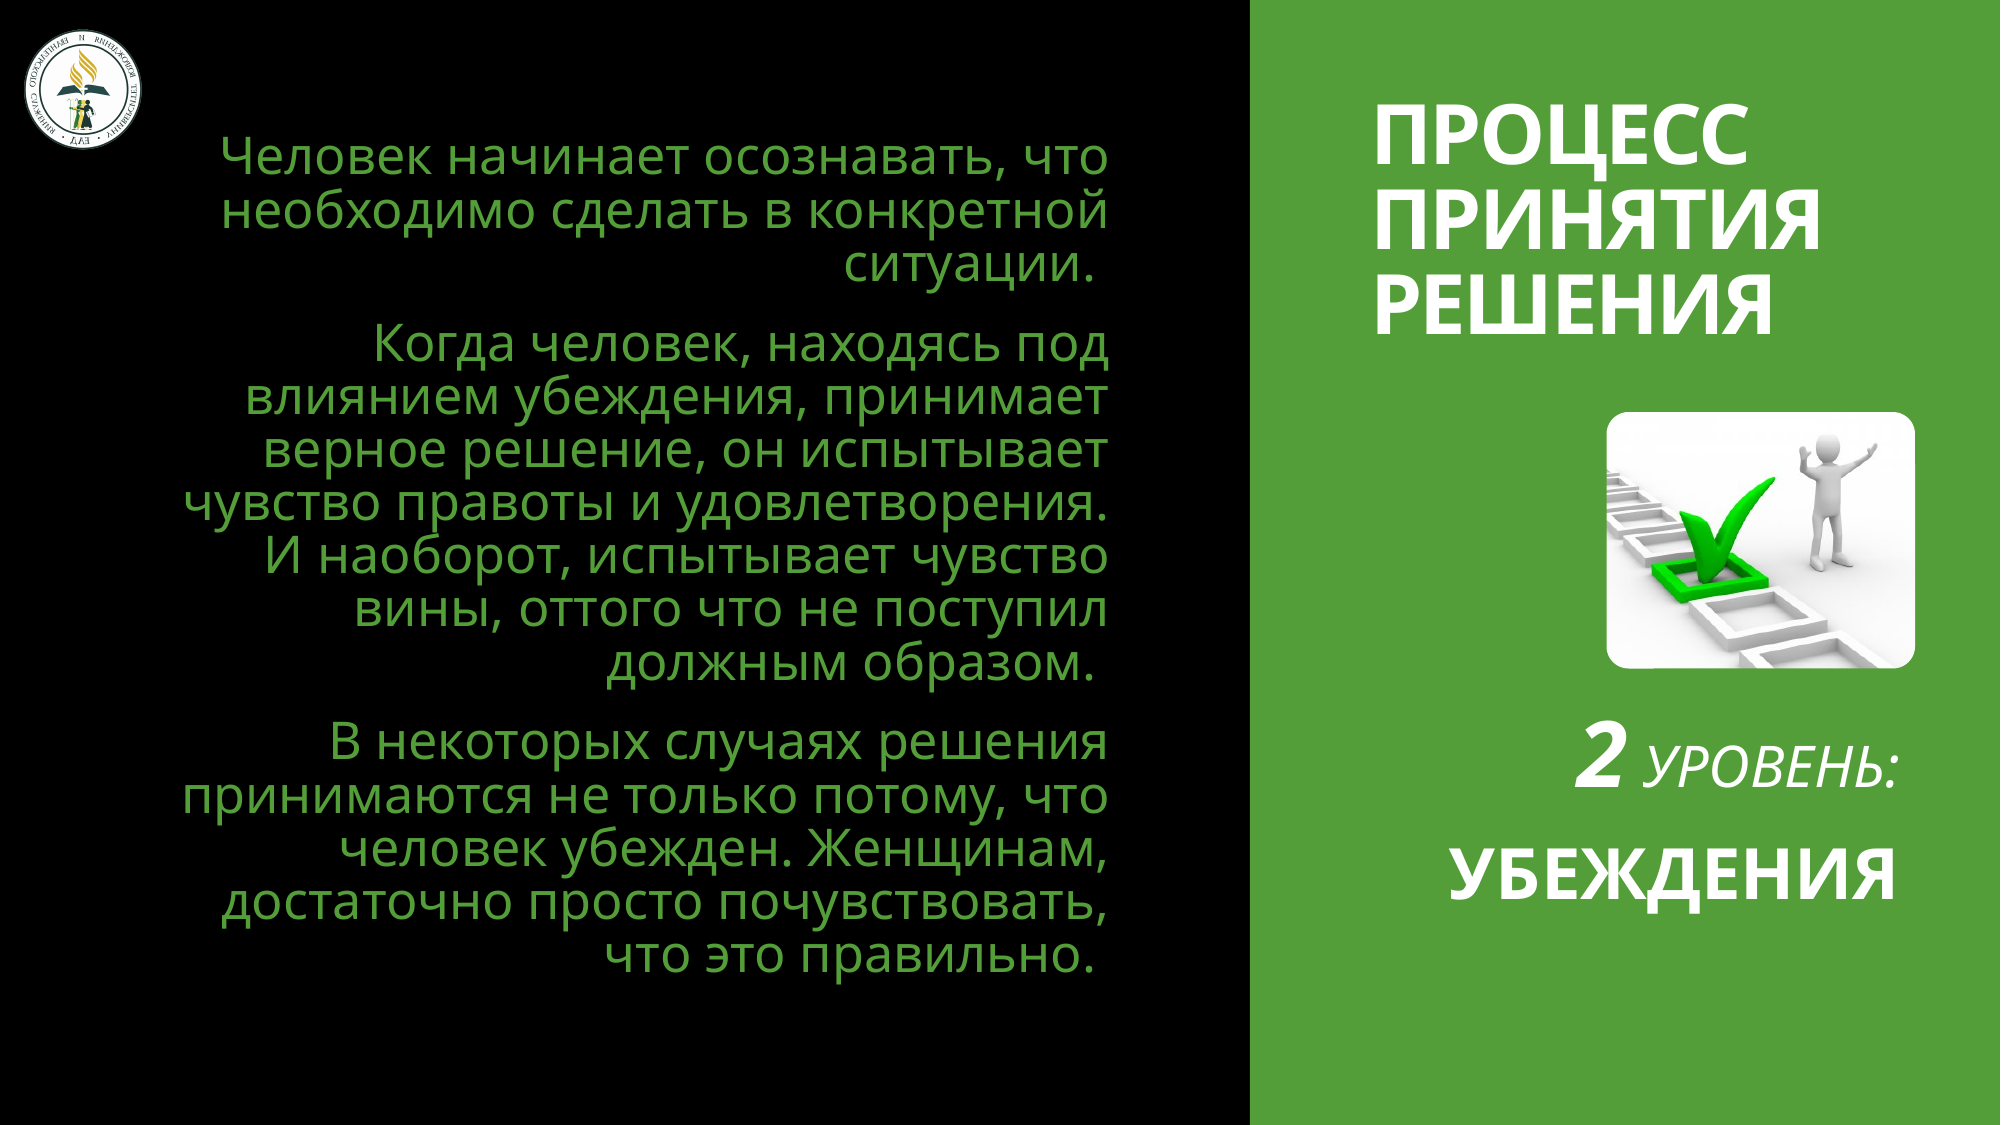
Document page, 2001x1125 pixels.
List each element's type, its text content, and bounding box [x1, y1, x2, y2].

title ПРОЦЕСС ПРИНЯТИЯ РЕШЕНИЯ [1355, 88, 1911, 404]
list 2 УРОВЕНЬ: УБЕЖДЕНИЯ [1357, 412, 1916, 925]
list Человек начинает осознавать, что необходимо сделать в конкретной ситуации. Когда человек, находясь под влиянием убеждения, принимает верное решение, он испытывает чувство правоты и удовлетворения. И наоборот, испытывает чувство вины, оттого что не поступил должным образом. В некоторых случаях решения принимаются не только потому, что человек убежден. Женщинам, достаточно просто почувствовать, что это правильно. [125, 125, 1125, 875]
picture [21, 26, 145, 152]
picture [1606, 411, 1916, 669]
